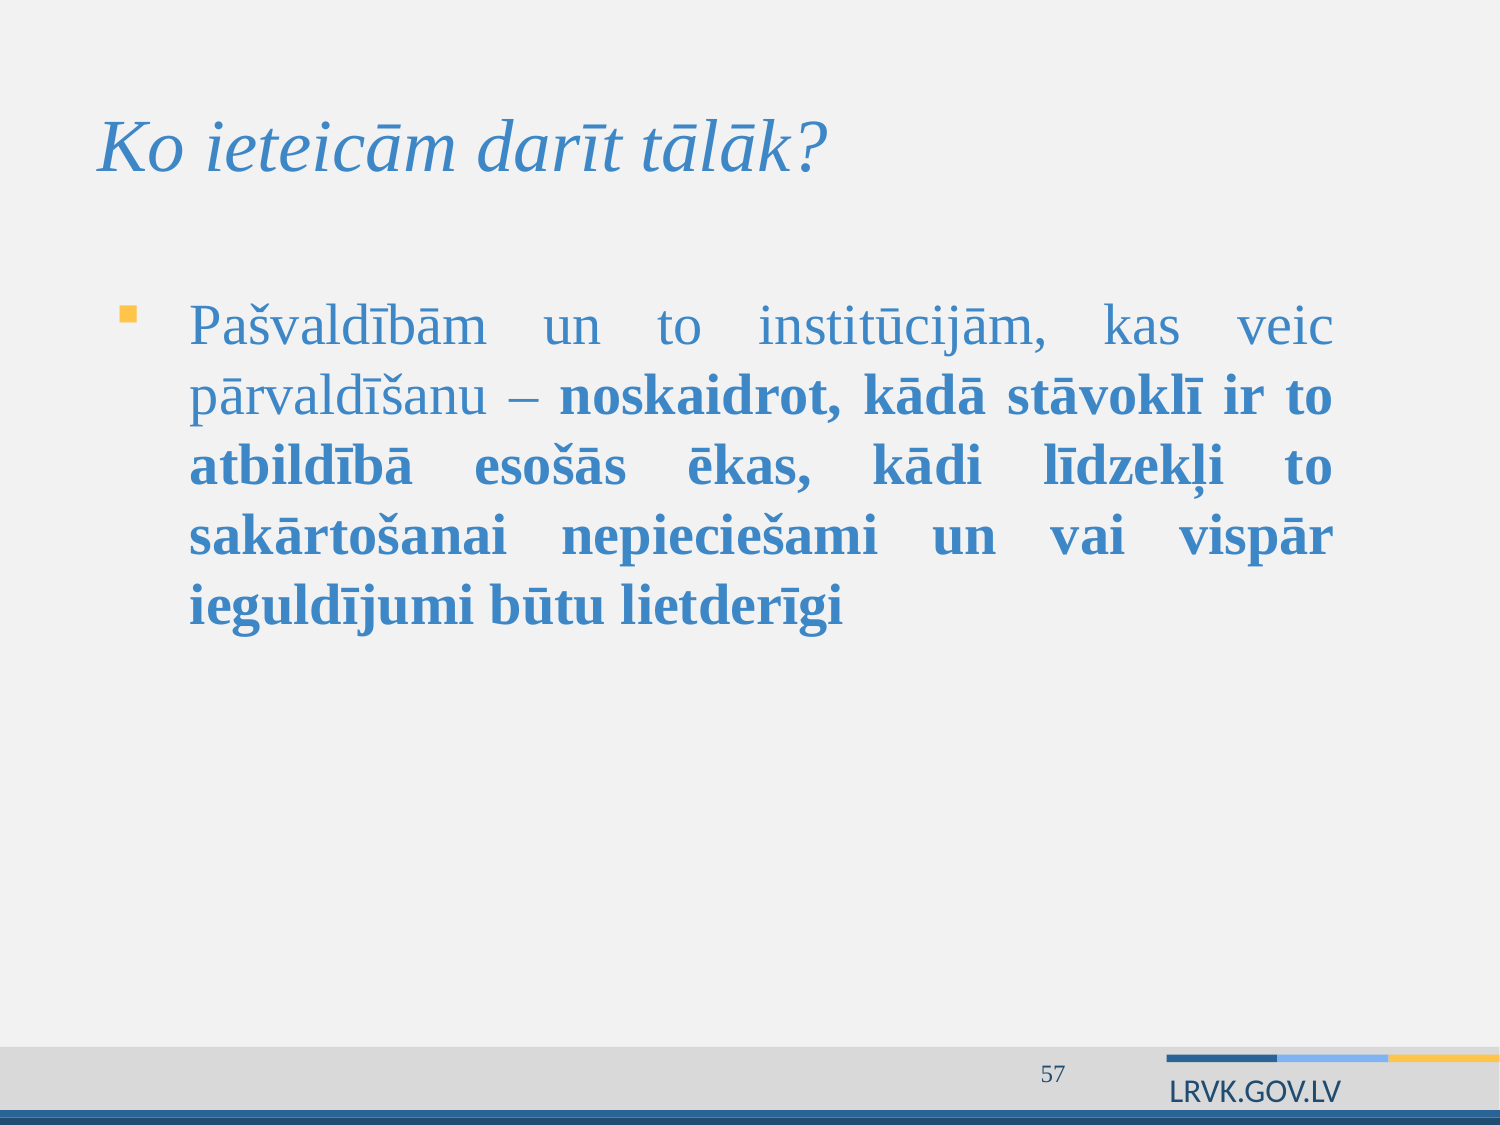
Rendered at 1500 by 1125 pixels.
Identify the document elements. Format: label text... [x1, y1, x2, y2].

text_box Pašvaldībām un to institūcijām, kas veic pārvaldīšanu – noskaidrot, kādā stāvoklī ir to atbildībā esošās ēkas, kādi līdzekļi to sakārtošanai nepieciešami un vai vispār ieguldījumi būtu lietderīgi [85, 278, 1350, 644]
slide_number 57 [974, 1042, 1081, 1103]
title Ko ieteicām darīt tālāk? [82, 78, 1433, 206]
